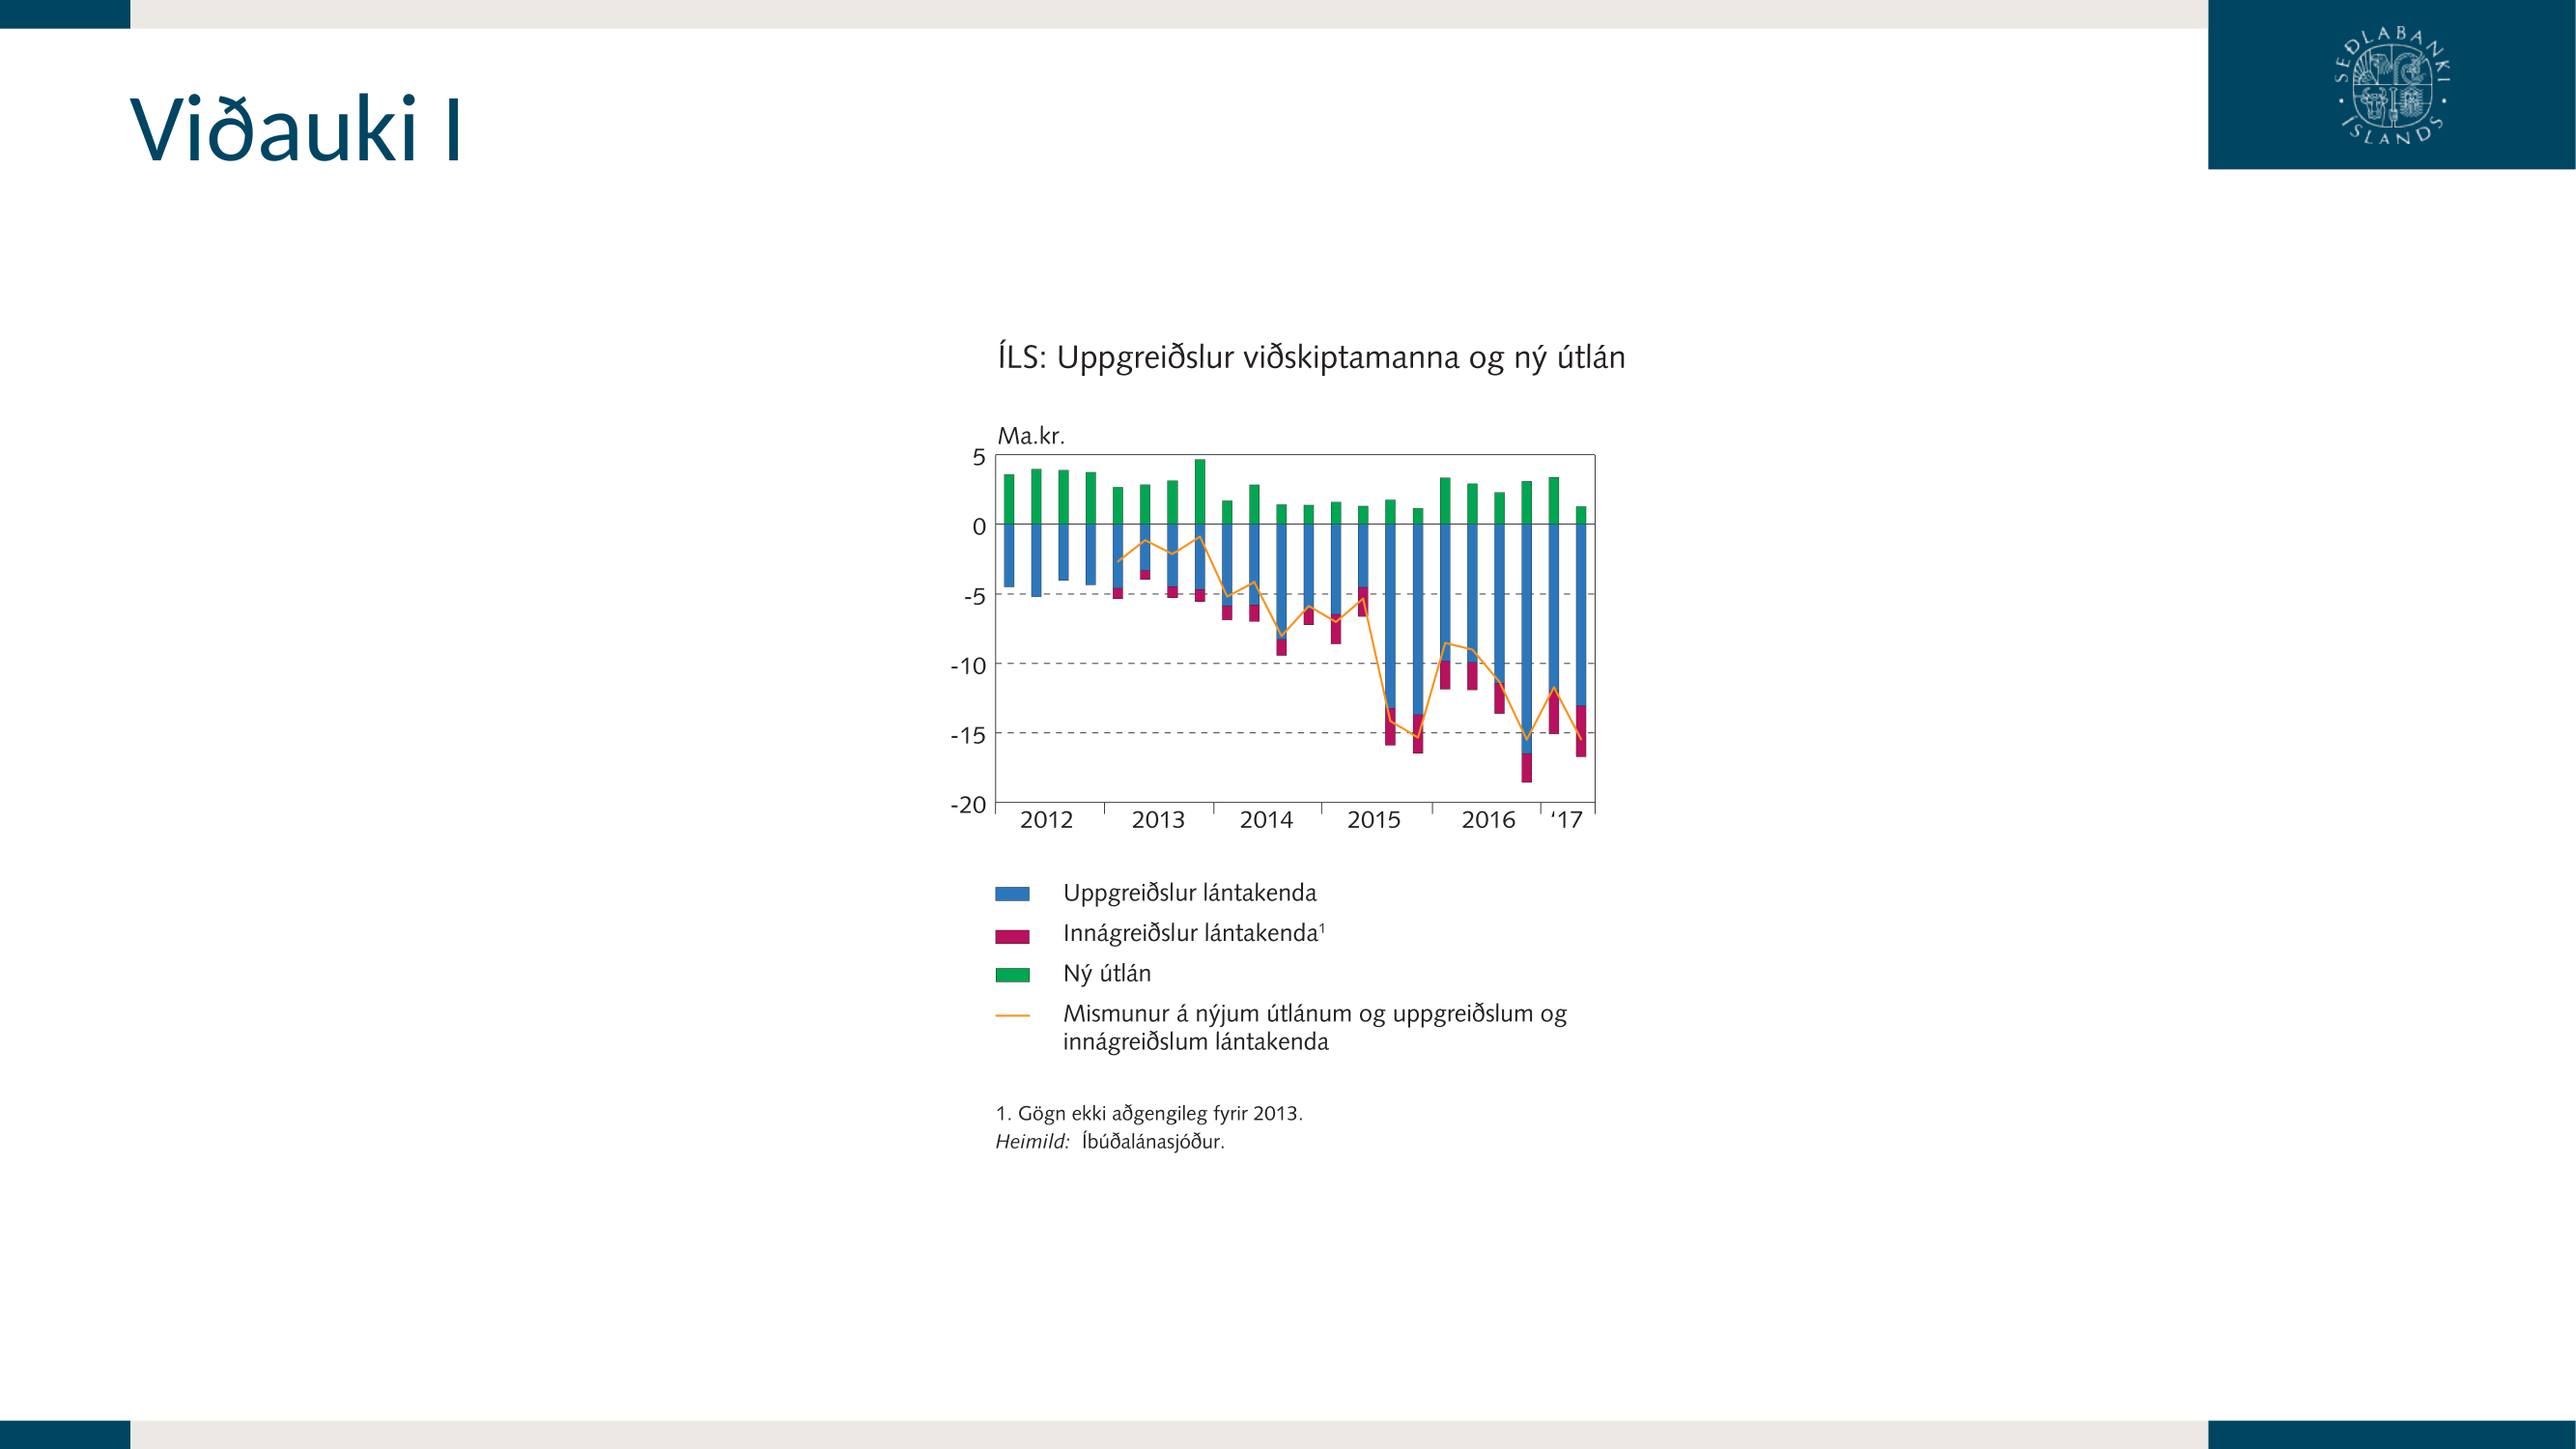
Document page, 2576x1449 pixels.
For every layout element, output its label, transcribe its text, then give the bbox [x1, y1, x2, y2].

title Viðauki I [129, 86, 2178, 290]
picture [949, 296, 1627, 1153]
